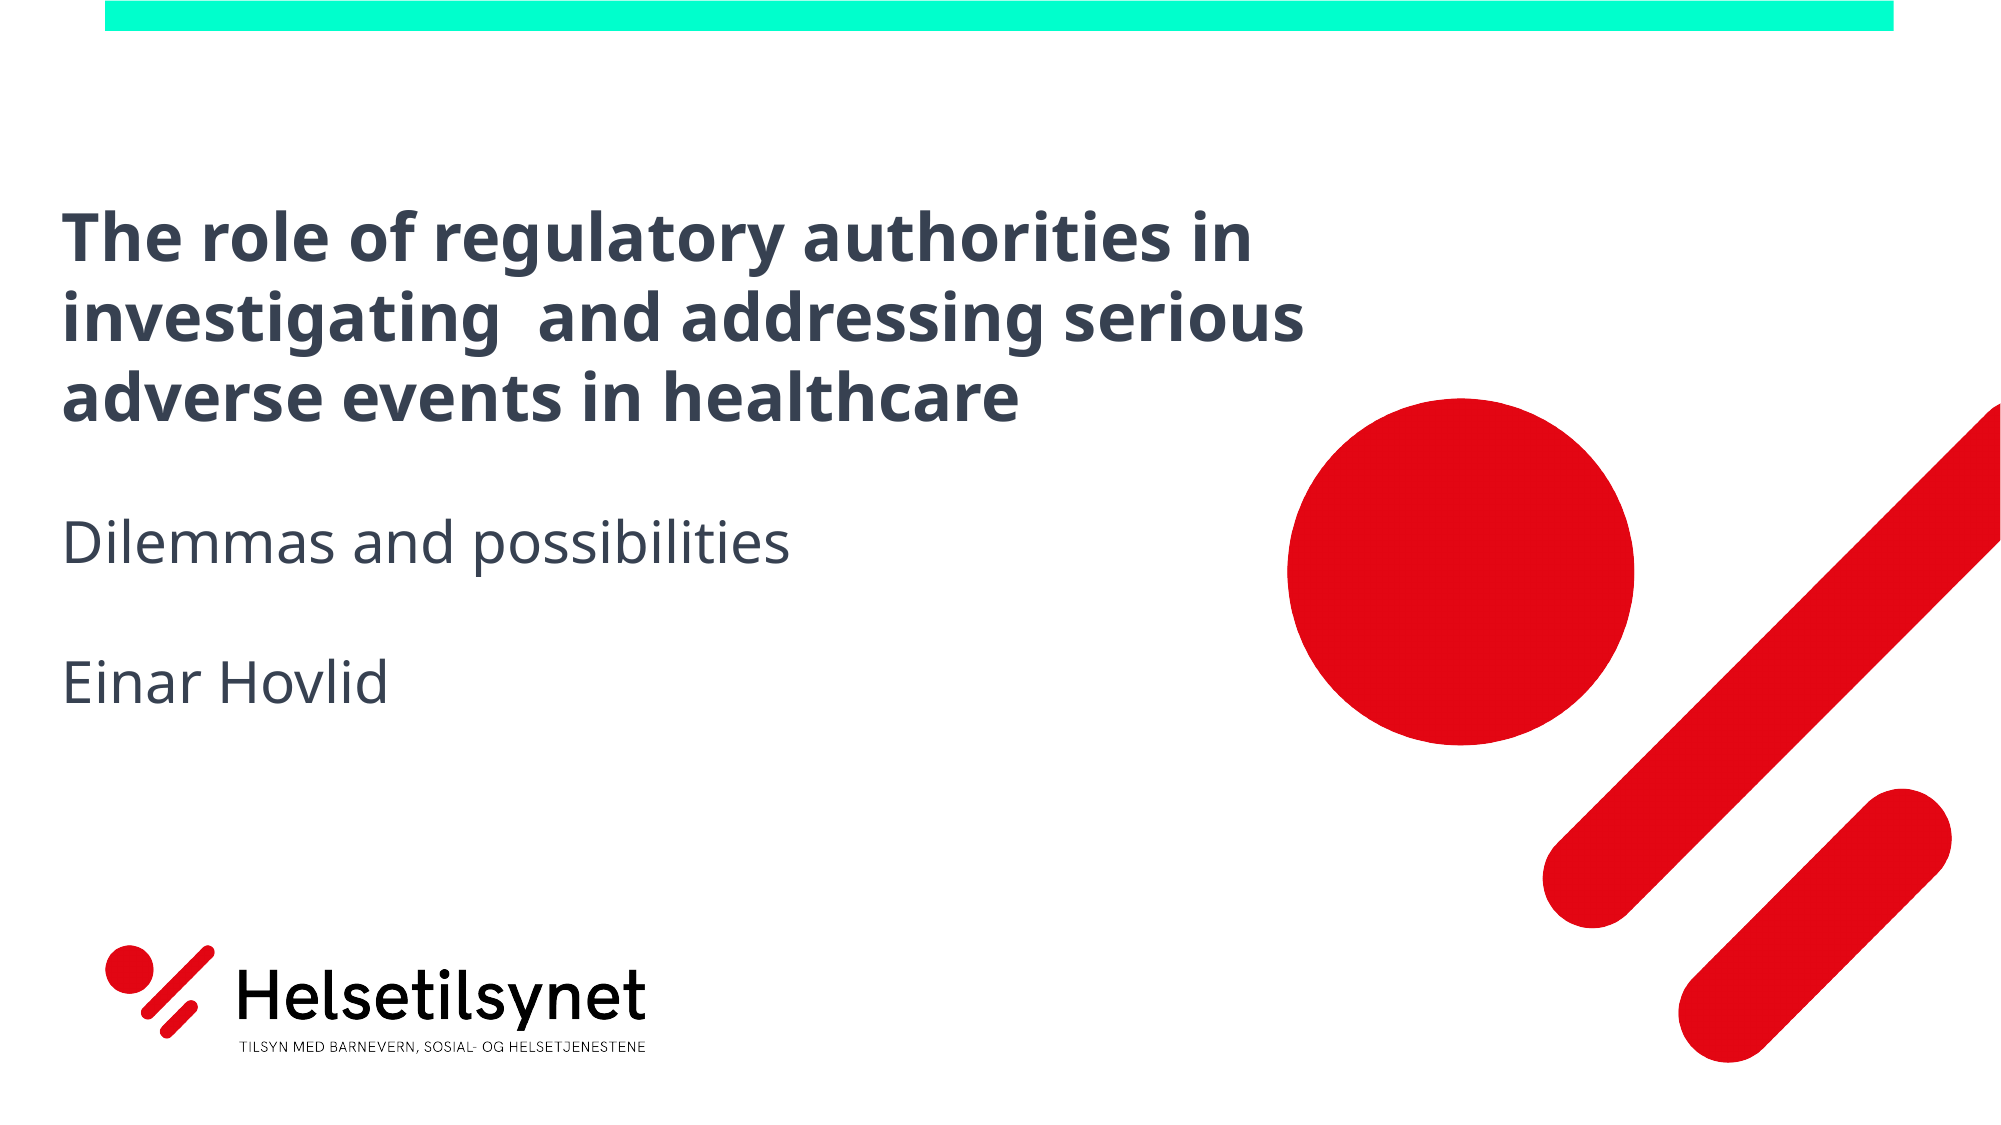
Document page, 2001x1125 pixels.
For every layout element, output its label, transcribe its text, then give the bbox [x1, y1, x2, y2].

title The role of regulatory authorities in investigating and addressing serious adverse events in healthcare Dilemmas and possibilities Einar Hovlid [47, 187, 1495, 563]
picture [1287, 398, 2001, 1063]
picture [105, 945, 645, 1054]
